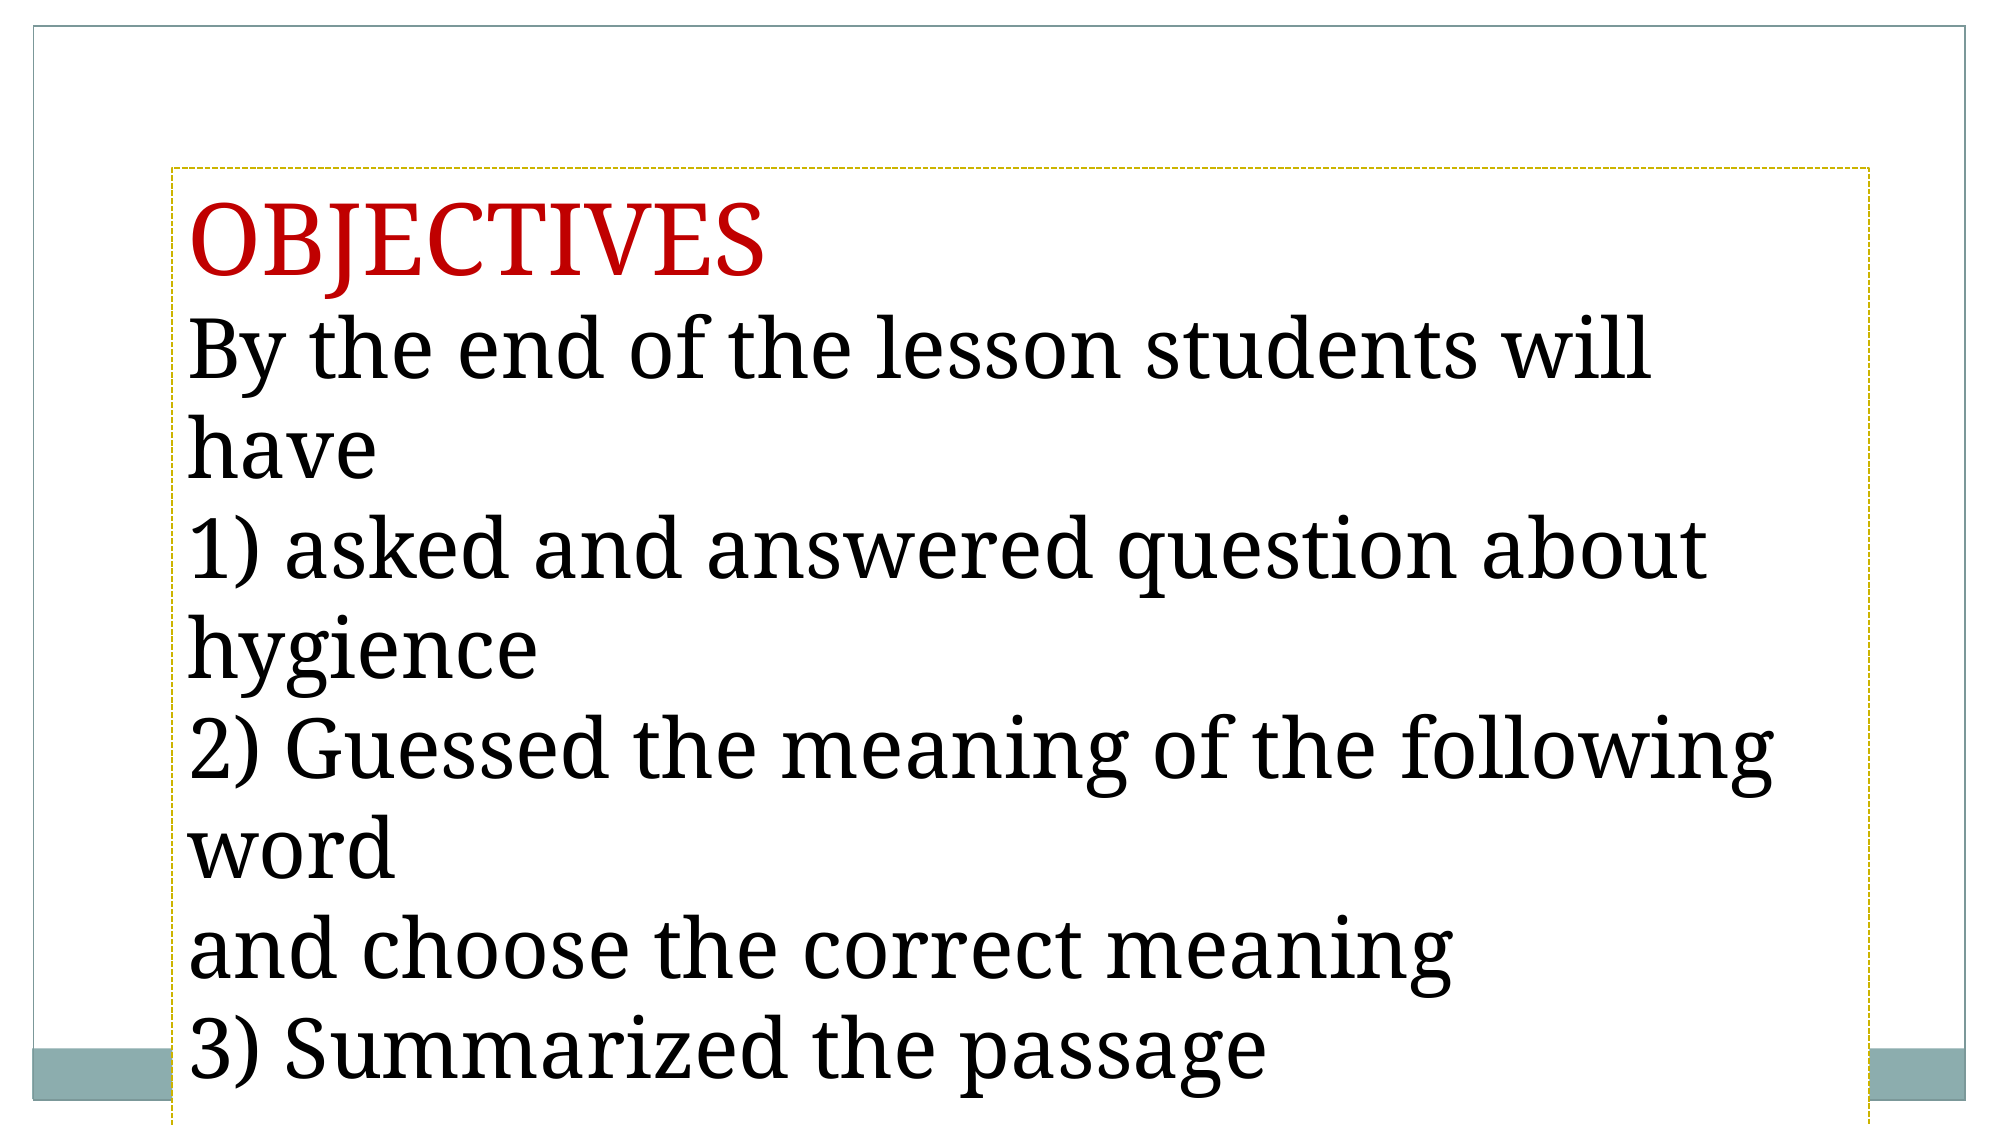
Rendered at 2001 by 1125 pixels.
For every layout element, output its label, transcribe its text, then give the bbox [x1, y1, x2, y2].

text_box OBJECTIVES By the end of the lesson students will have 1) asked and answered question about hygience 2) Guessed the meaning of the following word and choose the correct meaning 3) Summarized the passage [171, 167, 1870, 1125]
